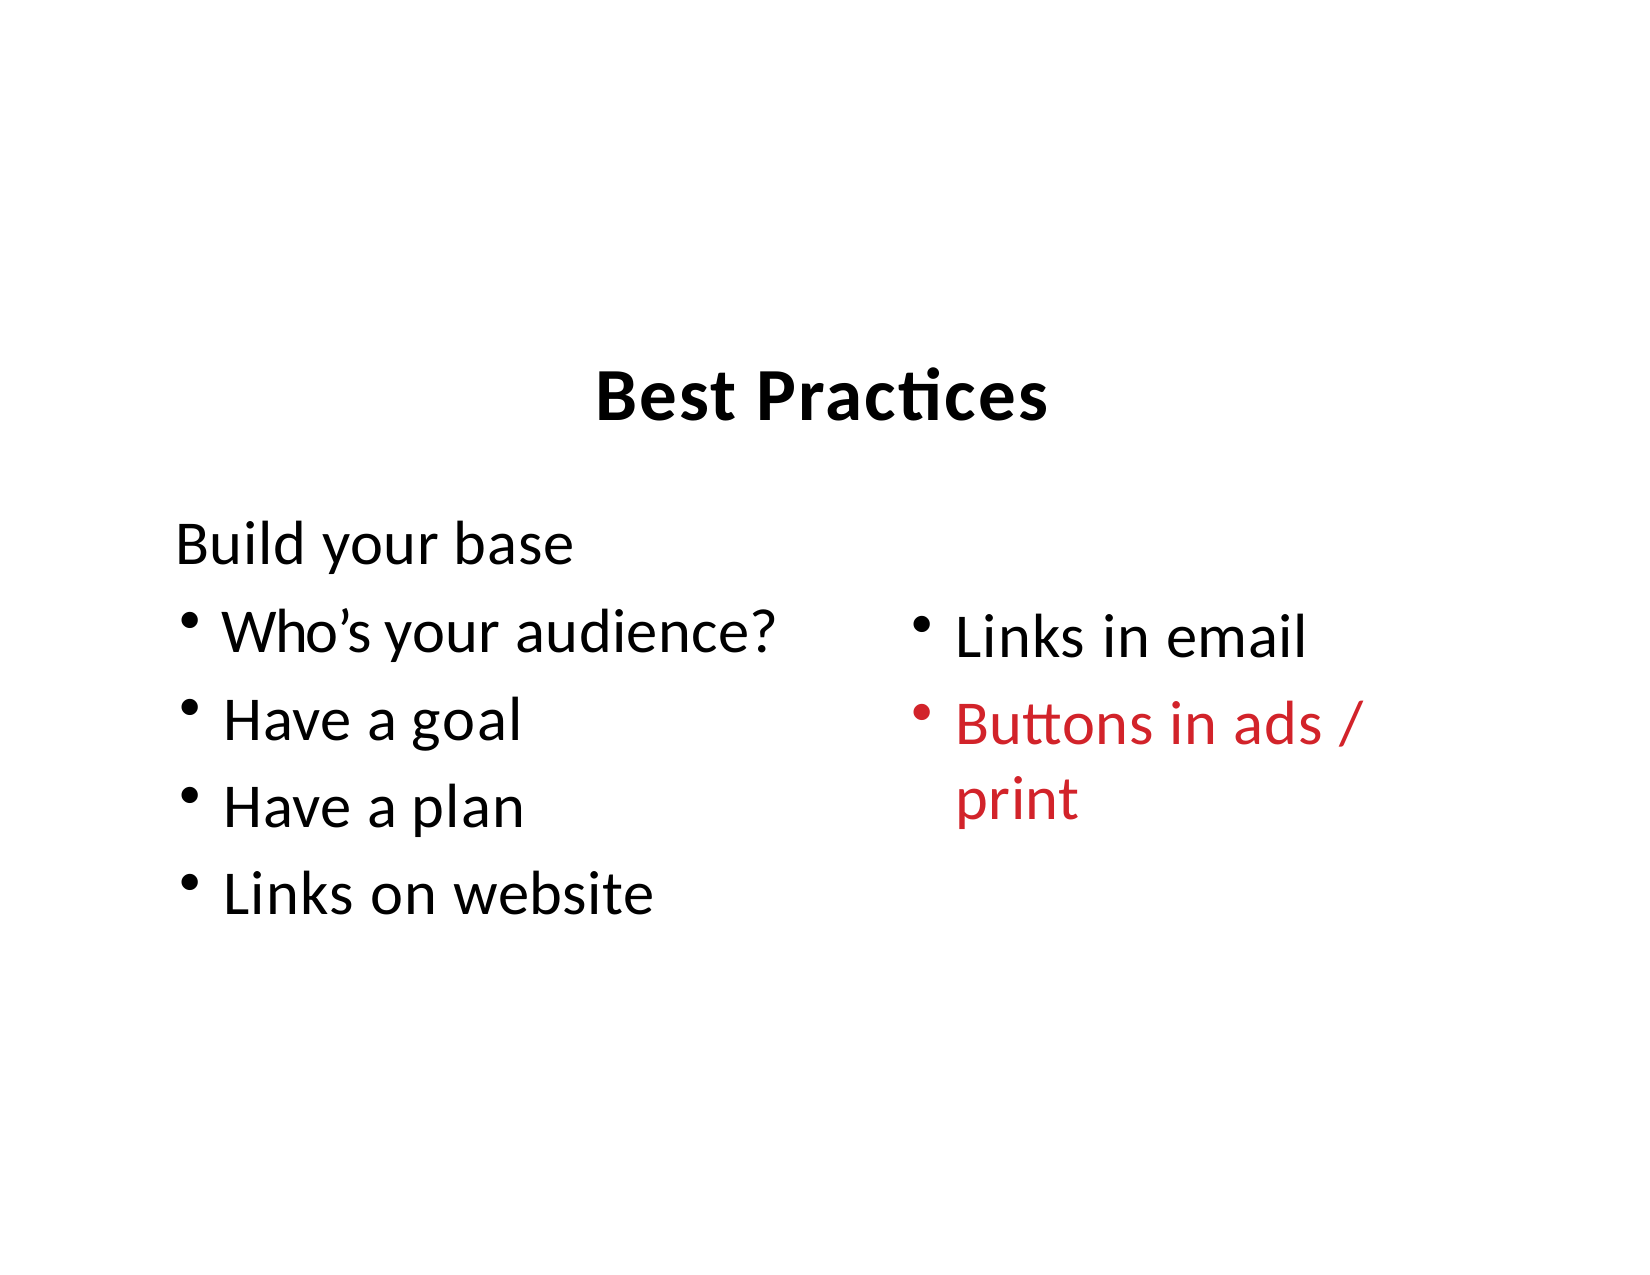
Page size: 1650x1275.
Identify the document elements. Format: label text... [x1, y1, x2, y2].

text_box Links in email Buttons in ads / print [909, 579, 1501, 832]
title Best Practices [593, 343, 1057, 559]
text_box Build your base Who’s your audience? Have a goal Have a plan Links on website [173, 487, 786, 928]
